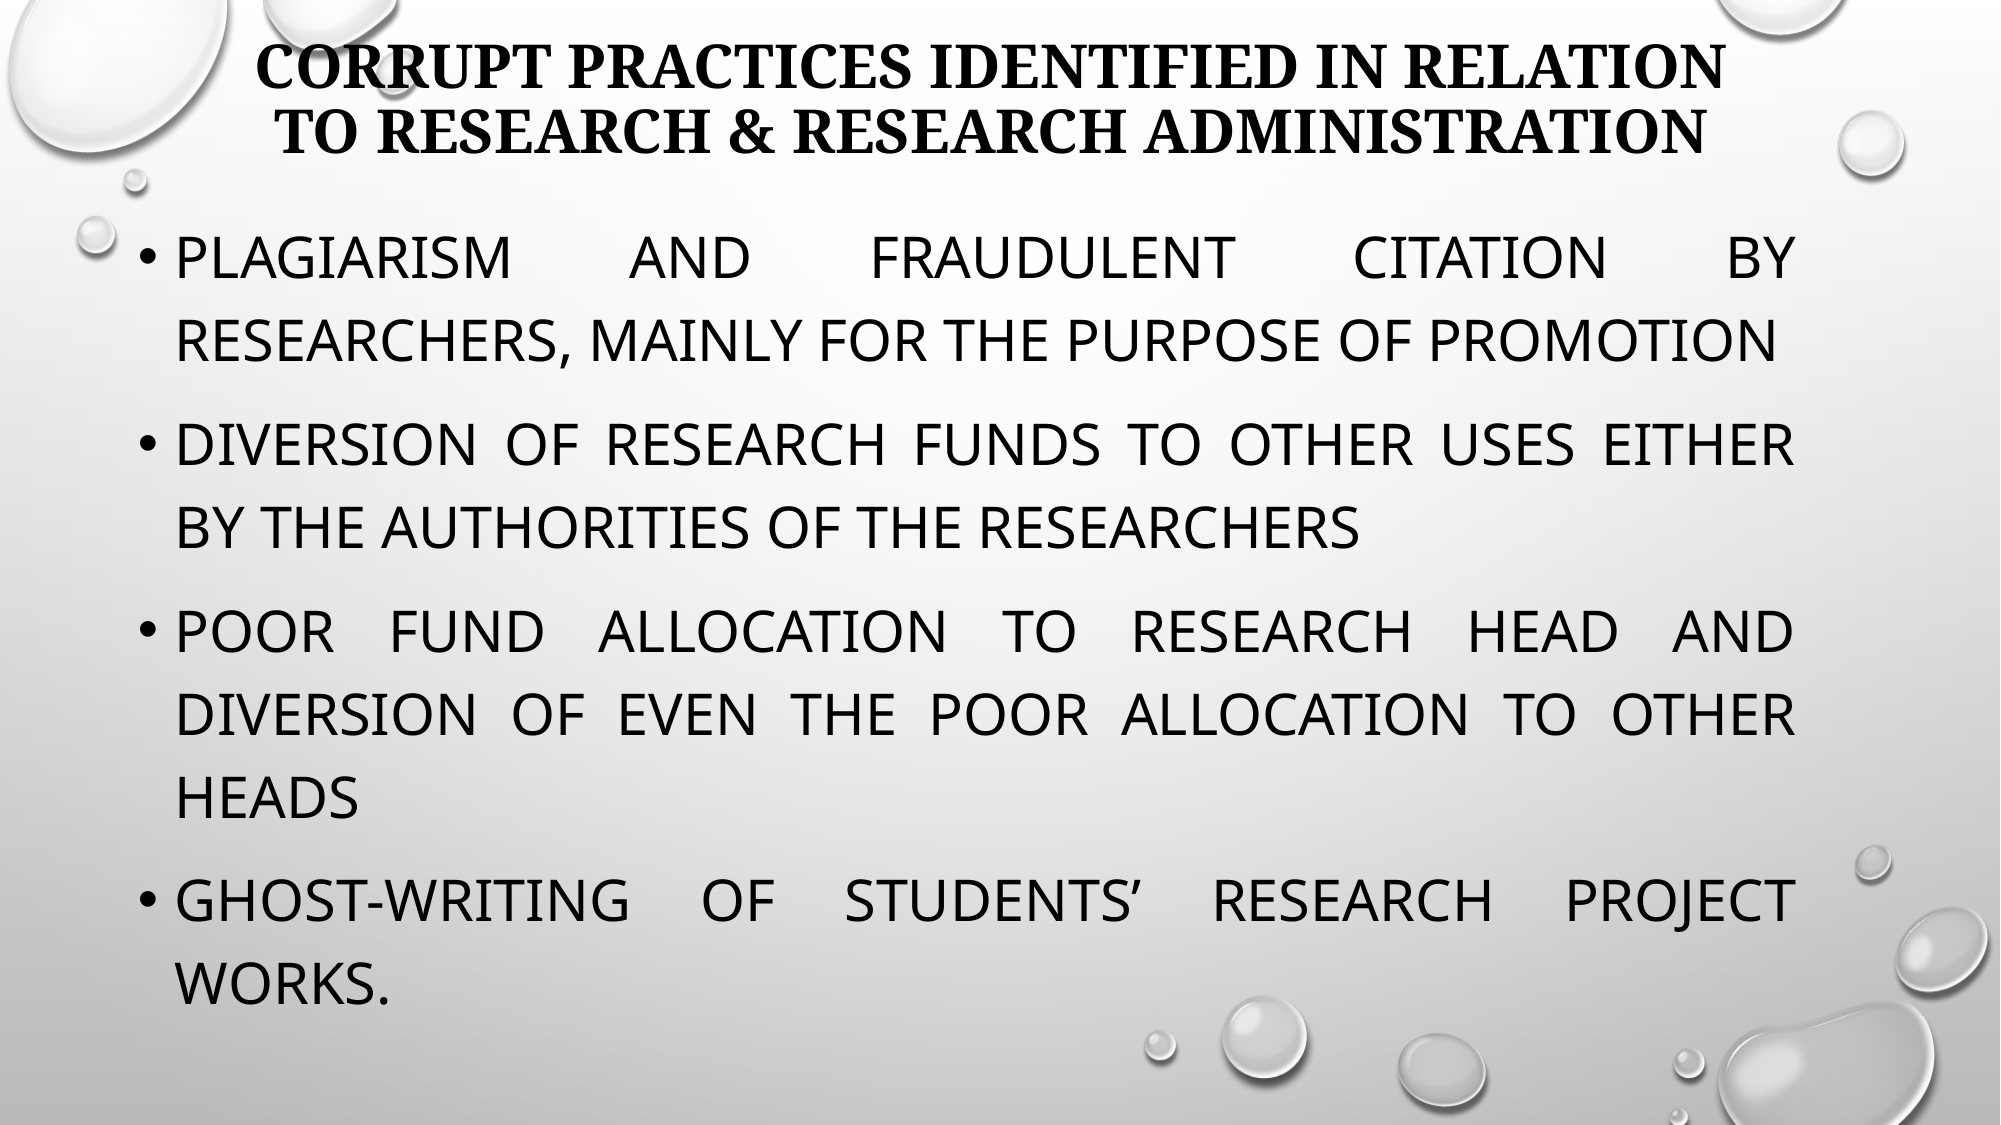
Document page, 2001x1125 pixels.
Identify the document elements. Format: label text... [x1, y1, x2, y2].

picture [0, 0, 2000, 1125]
title Corrupt Practices identified in Relation to Research & Research Administration [233, 24, 1750, 179]
list Plagiarism and fraudulent citation by researchers, mainly for the purpose of promotion Diversion of research funds to other uses either by the authorities of the researchers Poor fund allocation to research head and diversion of even the poor allocation to other heads Ghost-writing of students’ research project works. [122, 200, 1813, 1028]
